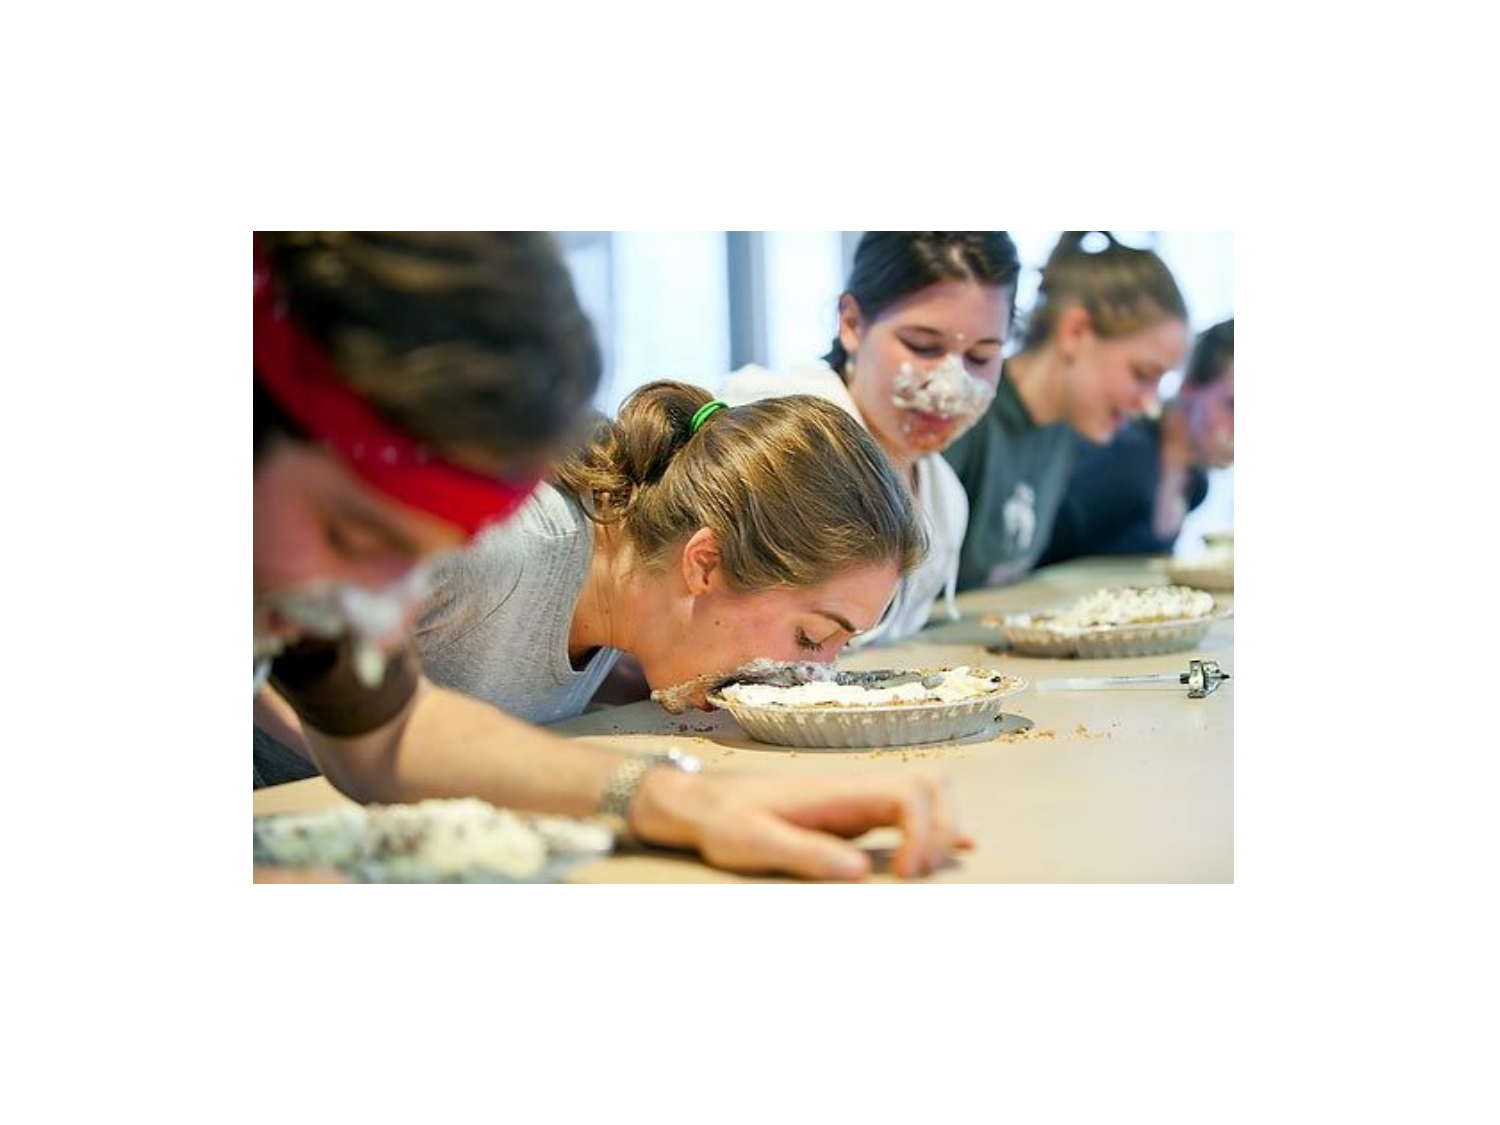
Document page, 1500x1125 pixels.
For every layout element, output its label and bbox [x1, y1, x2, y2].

picture [253, 231, 1234, 885]
